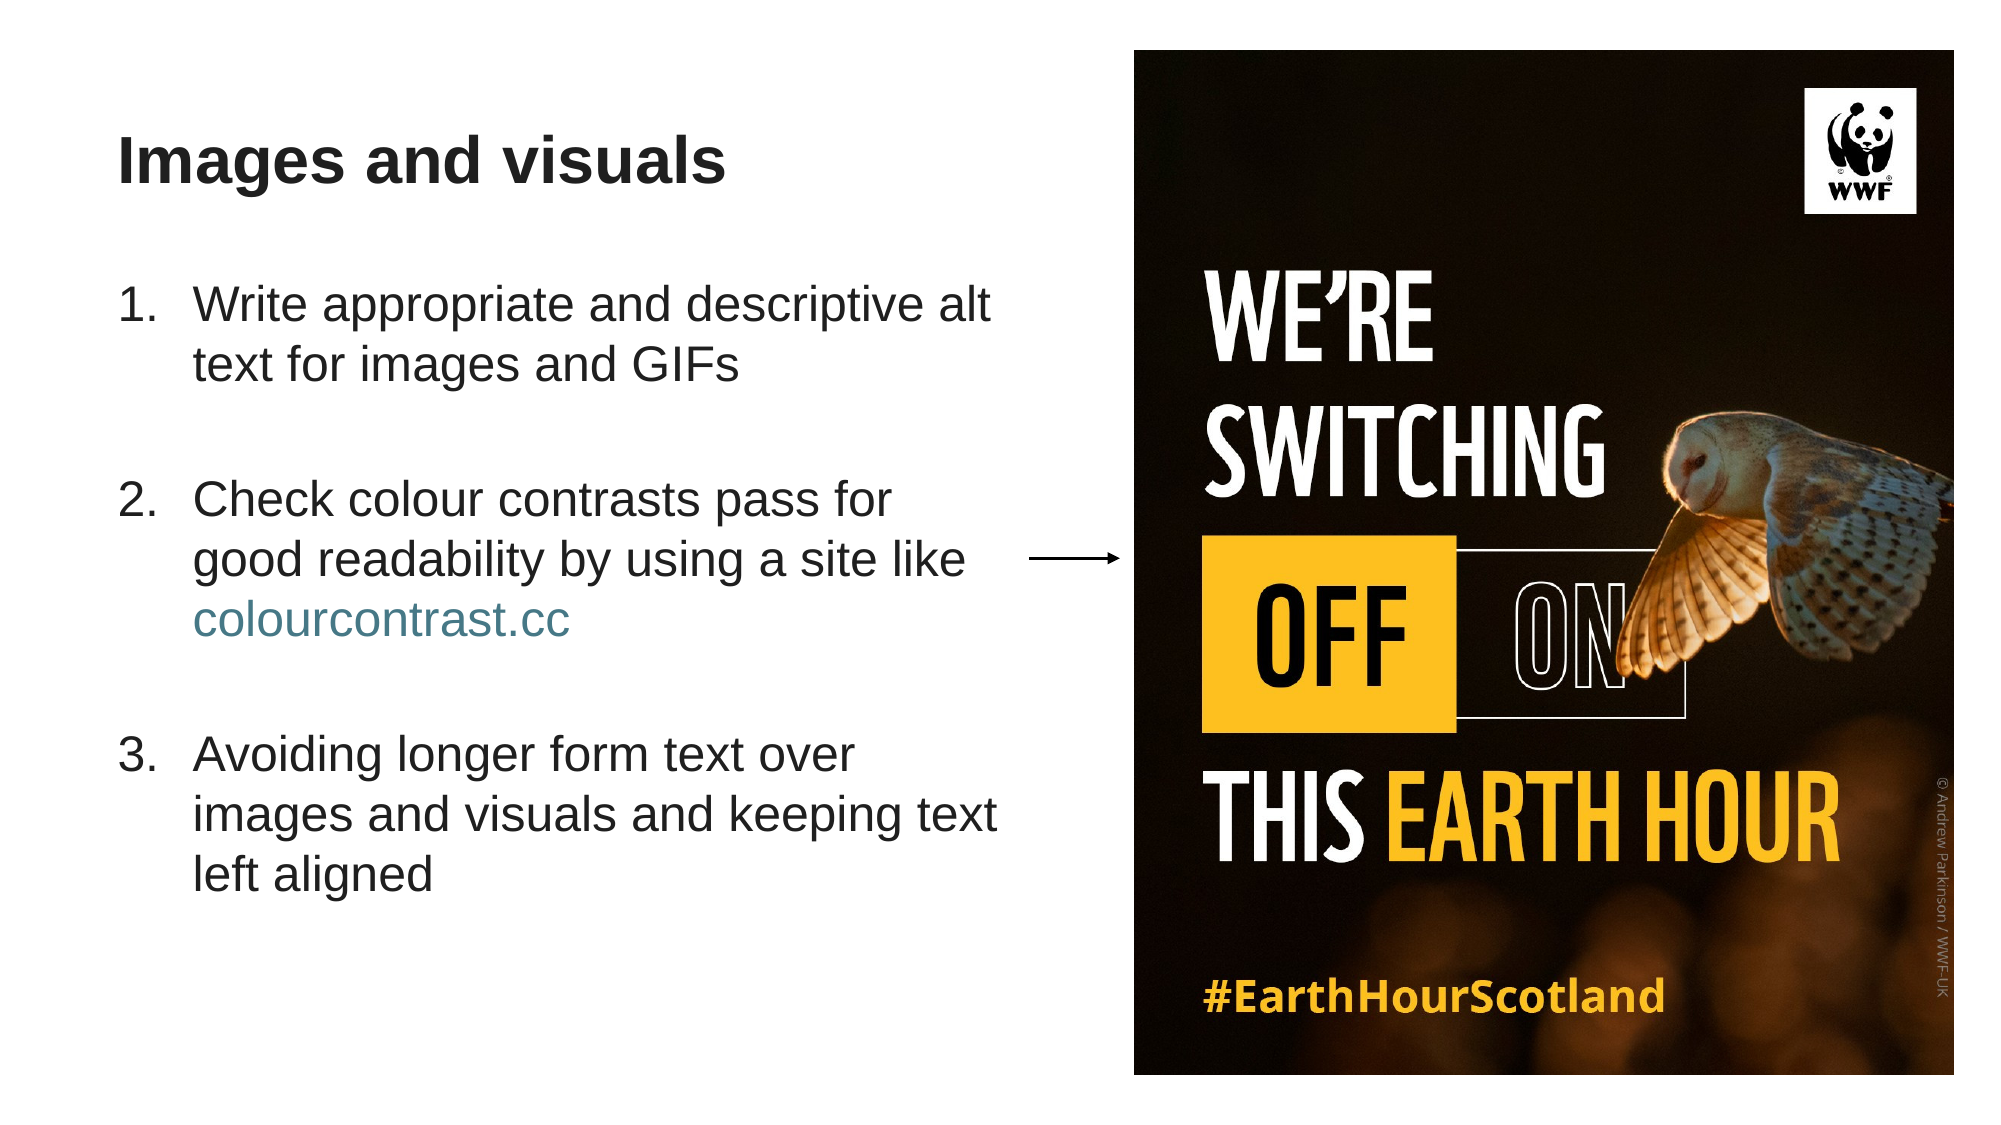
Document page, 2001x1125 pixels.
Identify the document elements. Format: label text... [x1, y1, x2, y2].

picture [1133, 50, 1954, 1075]
text_box Check colour contrasts pass for good readability by using a site like colourcontrast.cc [102, 458, 1015, 654]
text_box Write appropriate and descriptive alt text for images and GIFs [102, 263, 1026, 399]
text_box Avoiding longer form text over images and visuals and keeping text left aligned [102, 714, 1026, 910]
text_box Images and visuals [102, 109, 1133, 204]
